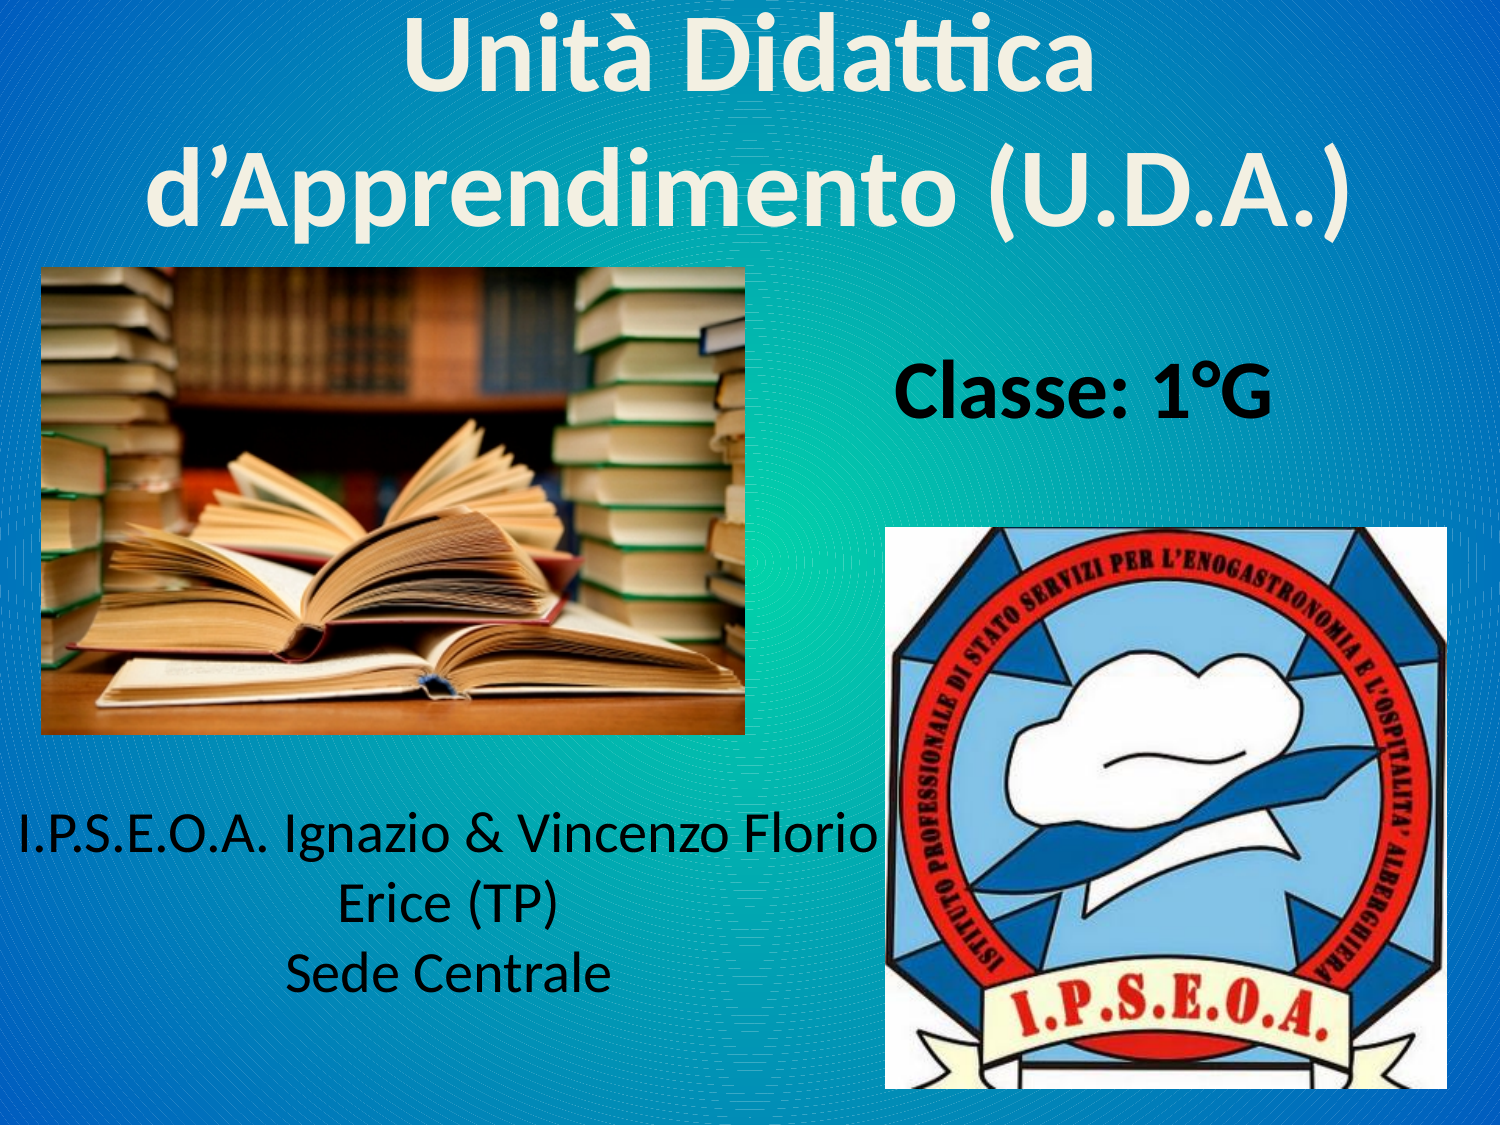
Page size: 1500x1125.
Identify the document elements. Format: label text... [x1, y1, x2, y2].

text_box I.P.S.E.O.A. Ignazio & Vincenzo Florio Erice (TP) Sede Centrale [0, 786, 880, 1012]
text_box Unità Didattica d’Apprendimento (U.D.A.) [0, 0, 1500, 257]
text_box Classe: 1°G [879, 328, 1329, 443]
picture [885, 526, 1451, 1090]
picture [39, 263, 745, 735]
